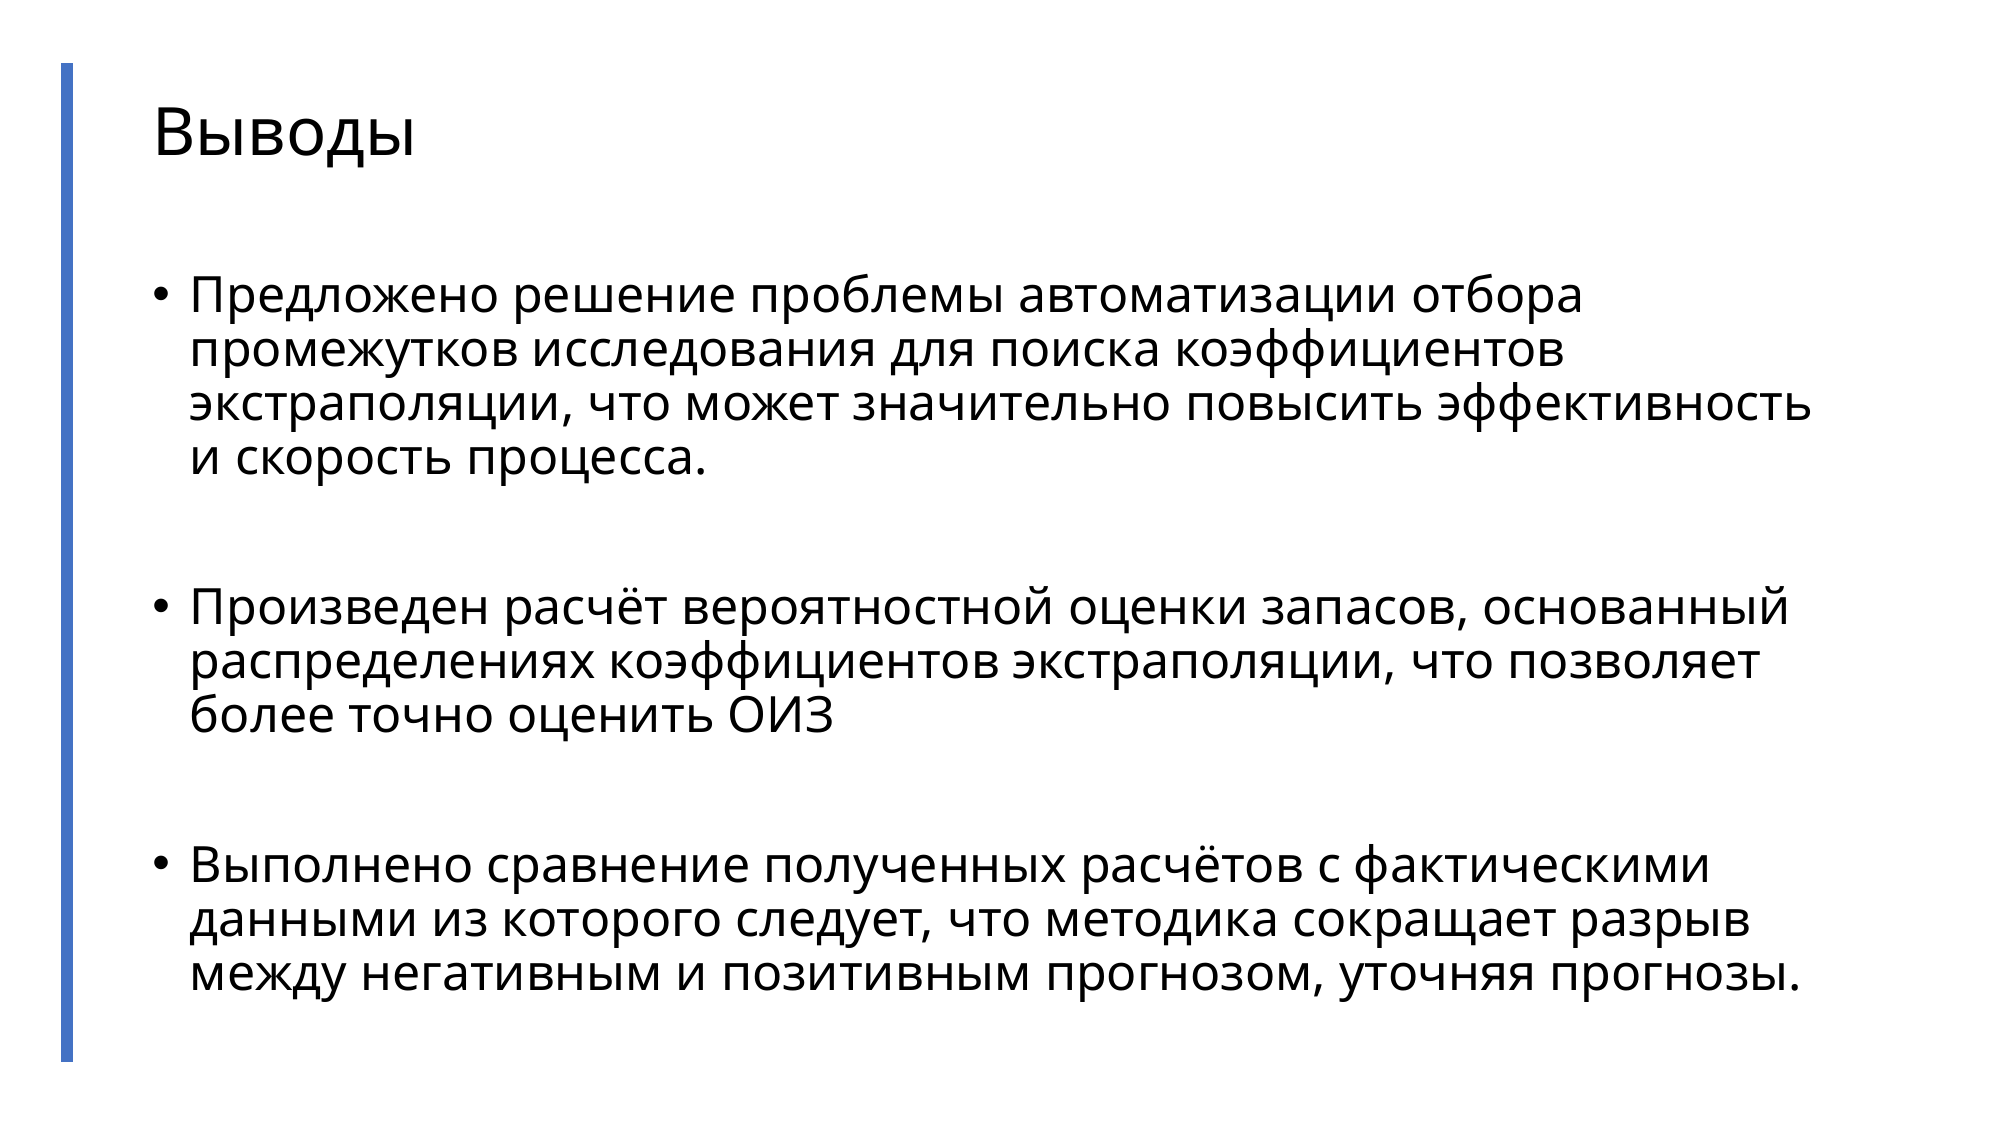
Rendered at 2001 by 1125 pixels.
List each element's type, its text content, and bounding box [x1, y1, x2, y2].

title Выводы [137, 59, 1863, 209]
list Предложено решение проблемы автоматизации отбора промежутков исследования для поиска коэффициентов экстраполяции, что может значительно повысить эффективность и скорость процесса. Произведен расчёт вероятностной оценки запасов, основанный распределениях коэффициентов экстраполяции, что позволяет более точно оценить ОИЗ Выполнено сравнение полученных расчётов с фактическими данными из которого следует, что методика сокращает разрыв между негативным и позитивным прогнозом, уточняя прогнозы. [137, 262, 1863, 1014]
